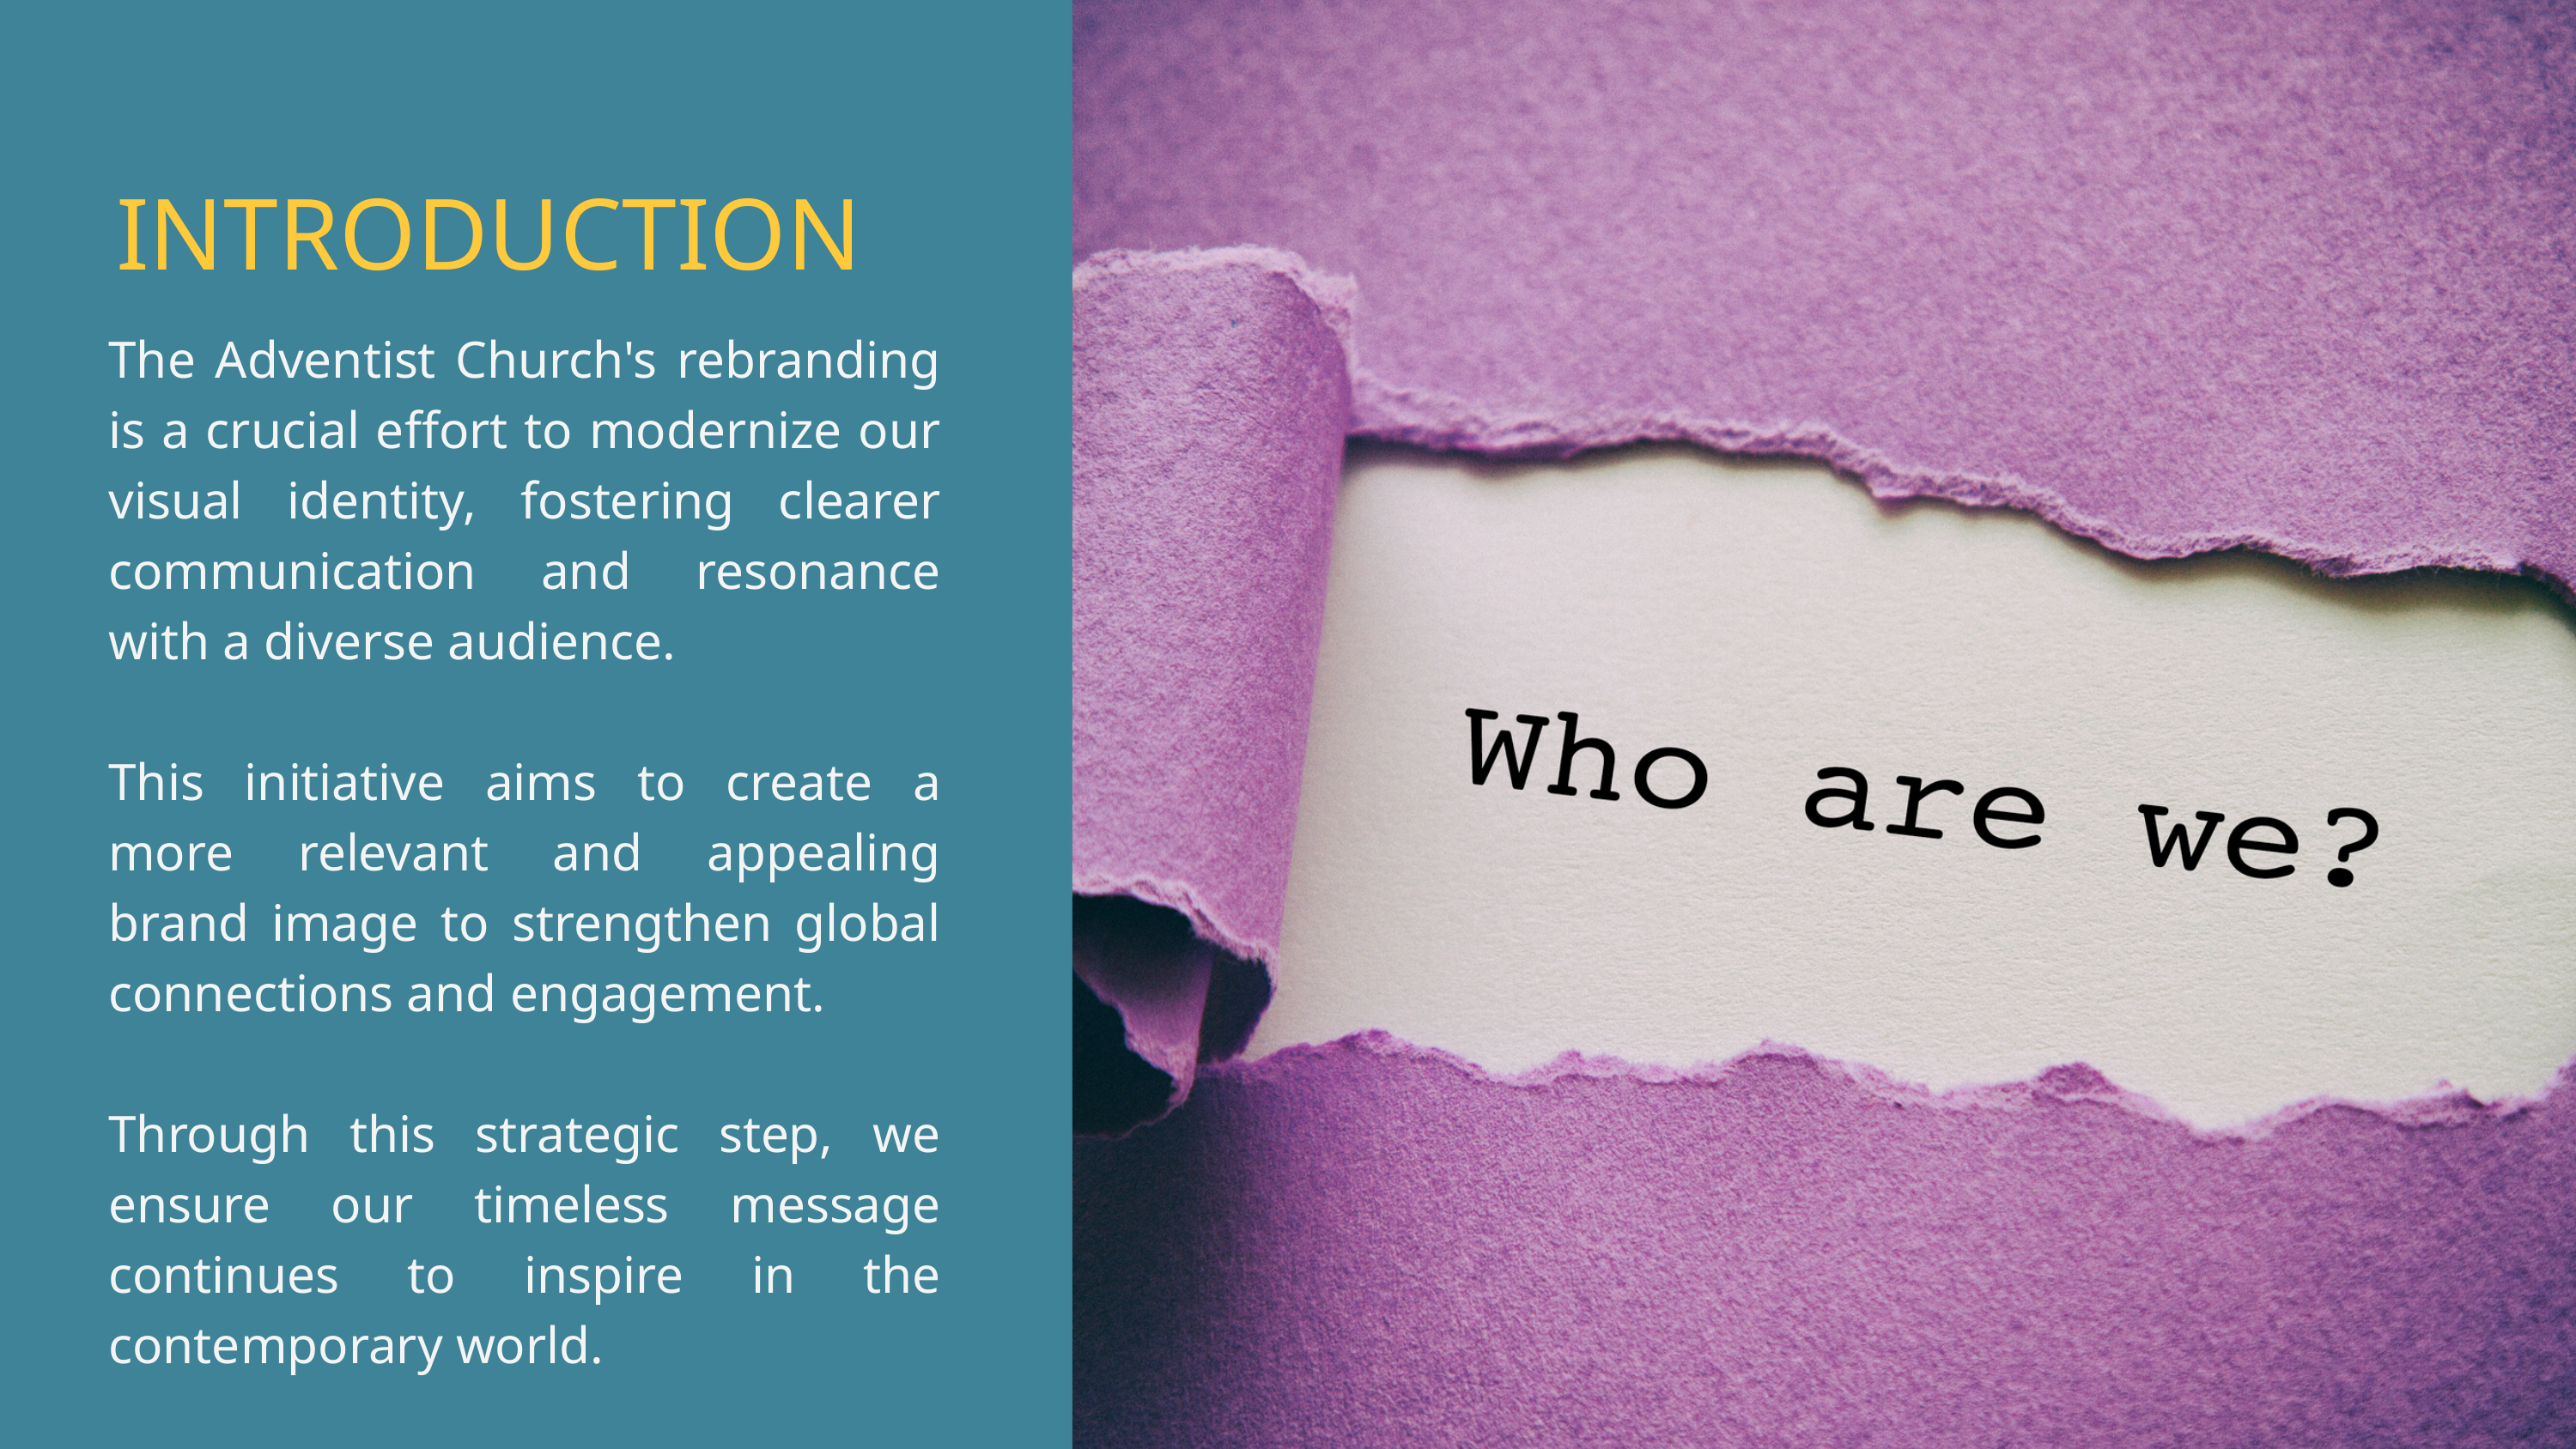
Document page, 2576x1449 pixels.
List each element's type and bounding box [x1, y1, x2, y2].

text_box [0, 0, 1066, 1449]
text_box [1072, 0, 2576, 1449]
